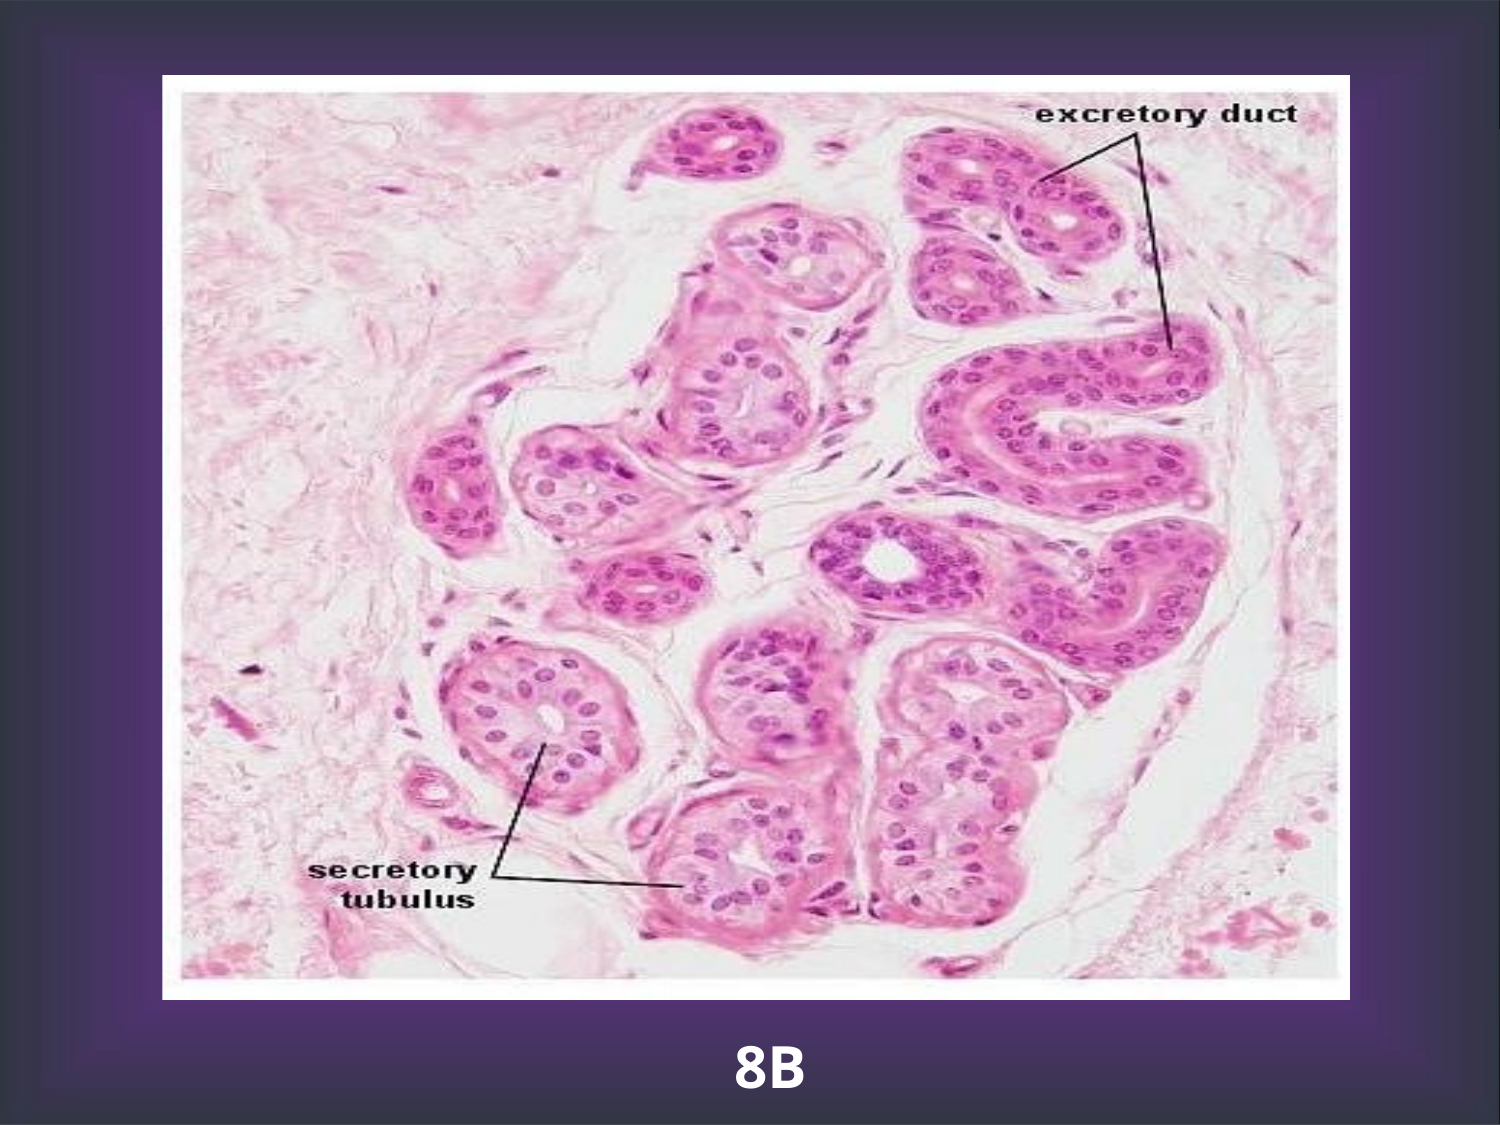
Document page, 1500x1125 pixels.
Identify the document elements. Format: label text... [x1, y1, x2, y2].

text_box 8B [729, 1020, 814, 1100]
text_box [162, 75, 1350, 1000]
picture [0, 0, 1500, 1125]
